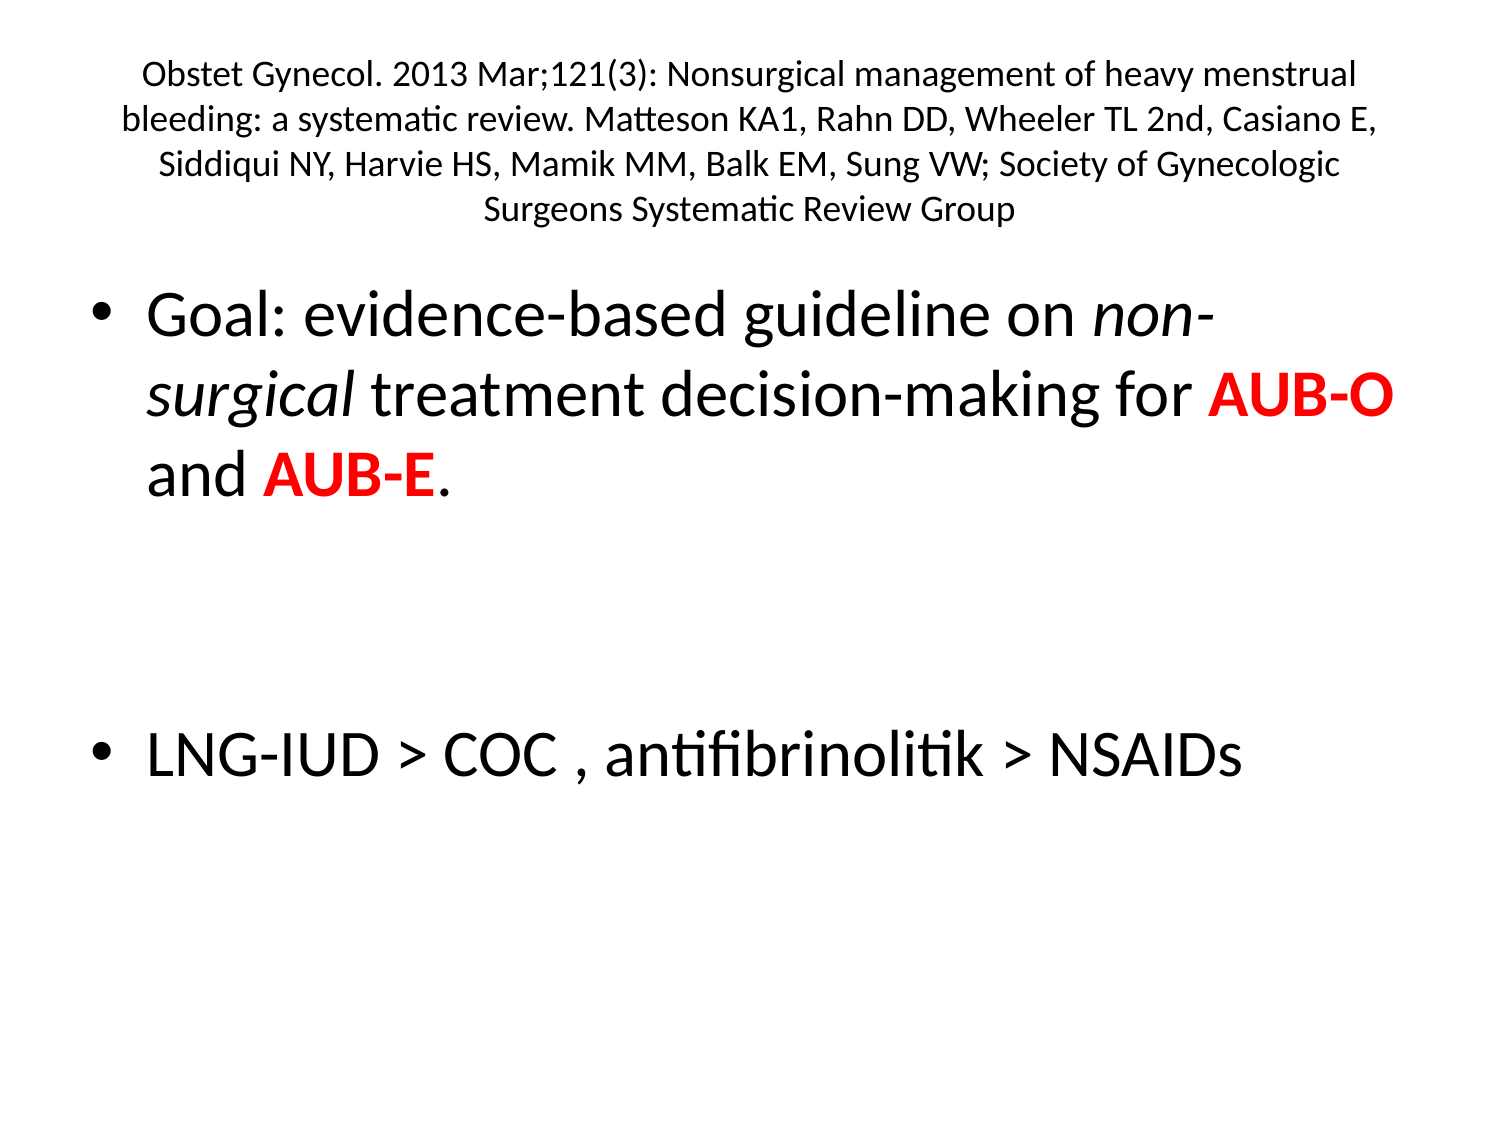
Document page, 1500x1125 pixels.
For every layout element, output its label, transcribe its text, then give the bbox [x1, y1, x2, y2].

list Goal: evidence-based guideline on non-surgical treatment decision-making for AUB-O and AUB-E. LNG-IUD > COC , antifibrinolitik > NSAIDs [75, 262, 1425, 1005]
title Obstet Gynecol. 2013 Mar;121(3): Nonsurgical management of heavy menstrual bleeding: a systematic review. Matteson KA1, Rahn DD, Wheeler TL 2nd, Casiano E, Siddiqui NY, Harvie HS, Mamik MM, Balk EM, Sung VW; Society of Gynecologic Surgeons Systematic Review Group [75, 45, 1425, 233]
